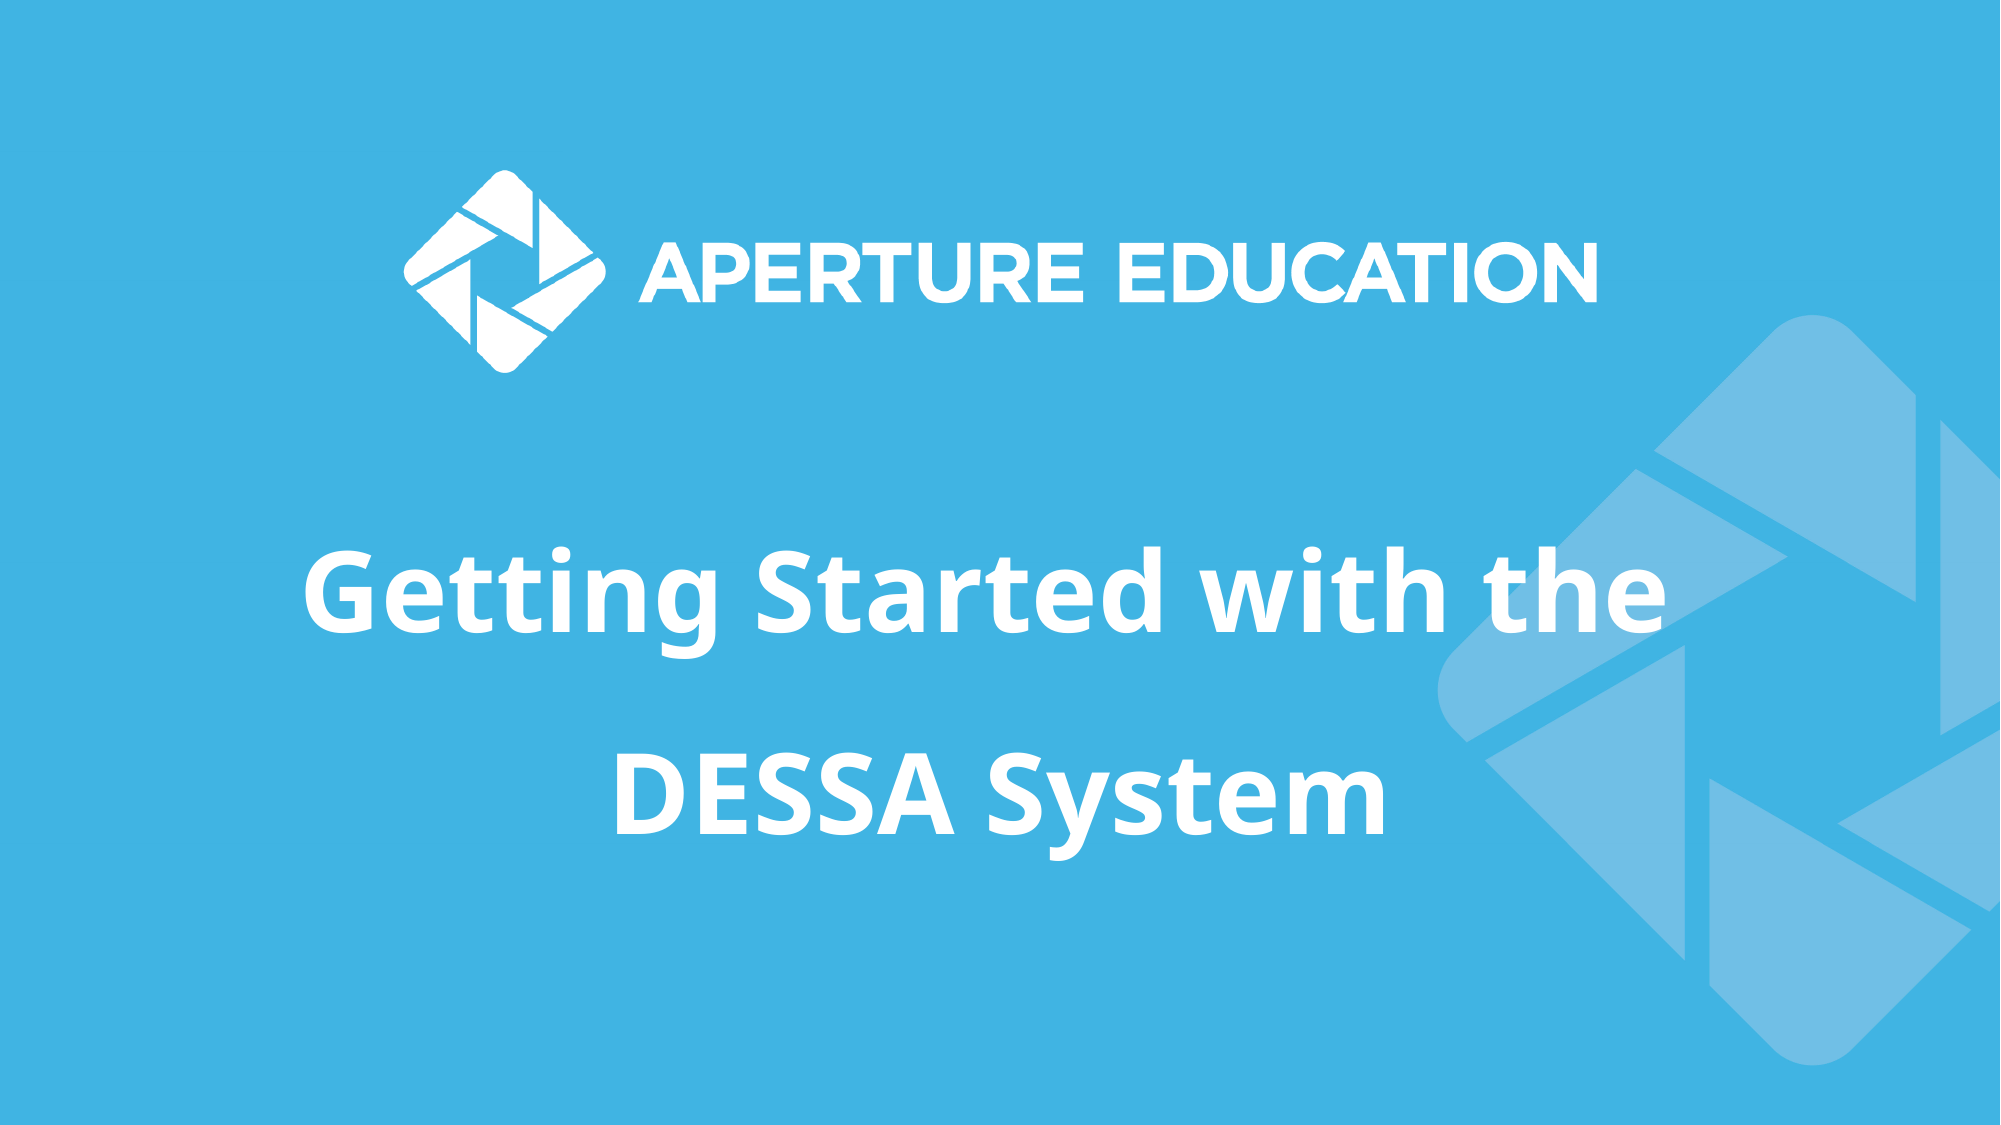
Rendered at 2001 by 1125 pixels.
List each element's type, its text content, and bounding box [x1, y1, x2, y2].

picture [0, 0, 2000, 1125]
title Getting Started with the DESSA System [69, 469, 1931, 878]
